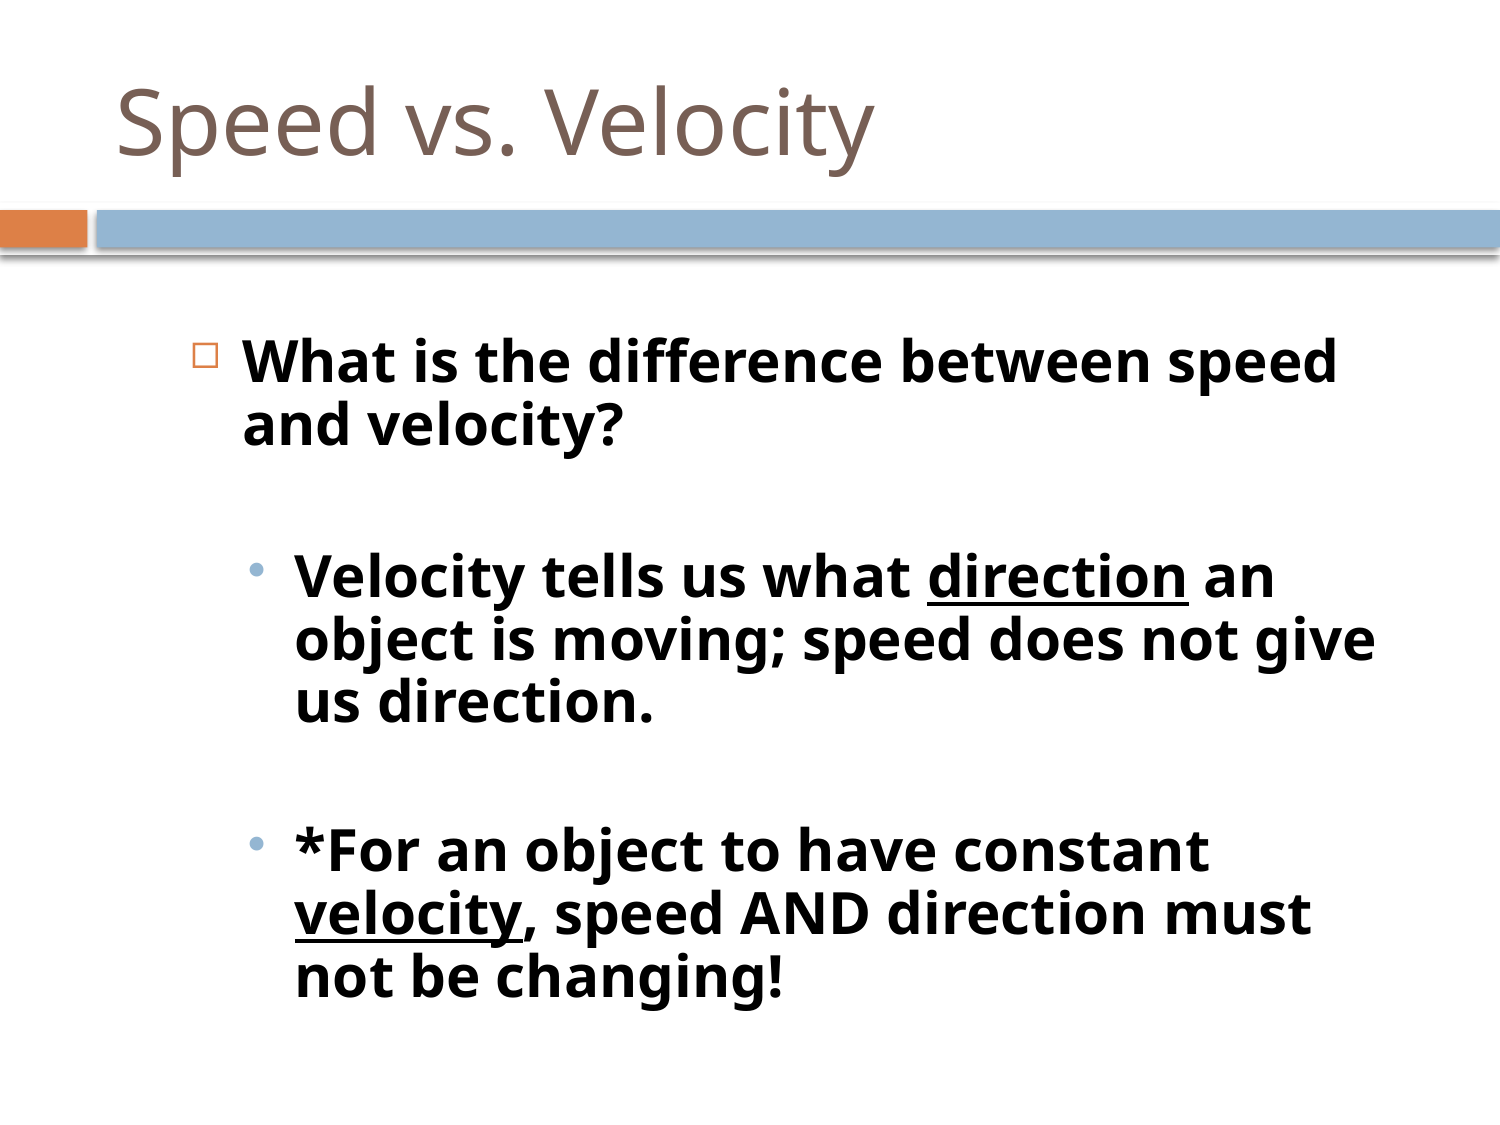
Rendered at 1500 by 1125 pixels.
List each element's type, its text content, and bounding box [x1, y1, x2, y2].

title Speed vs. Velocity [100, 37, 1438, 200]
list What is the difference between speed and velocity? Velocity tells us what direction an object is moving; speed does not give us direction. *For an object to have constant velocity, speed AND direction must not be changing! [174, 324, 1413, 1038]
